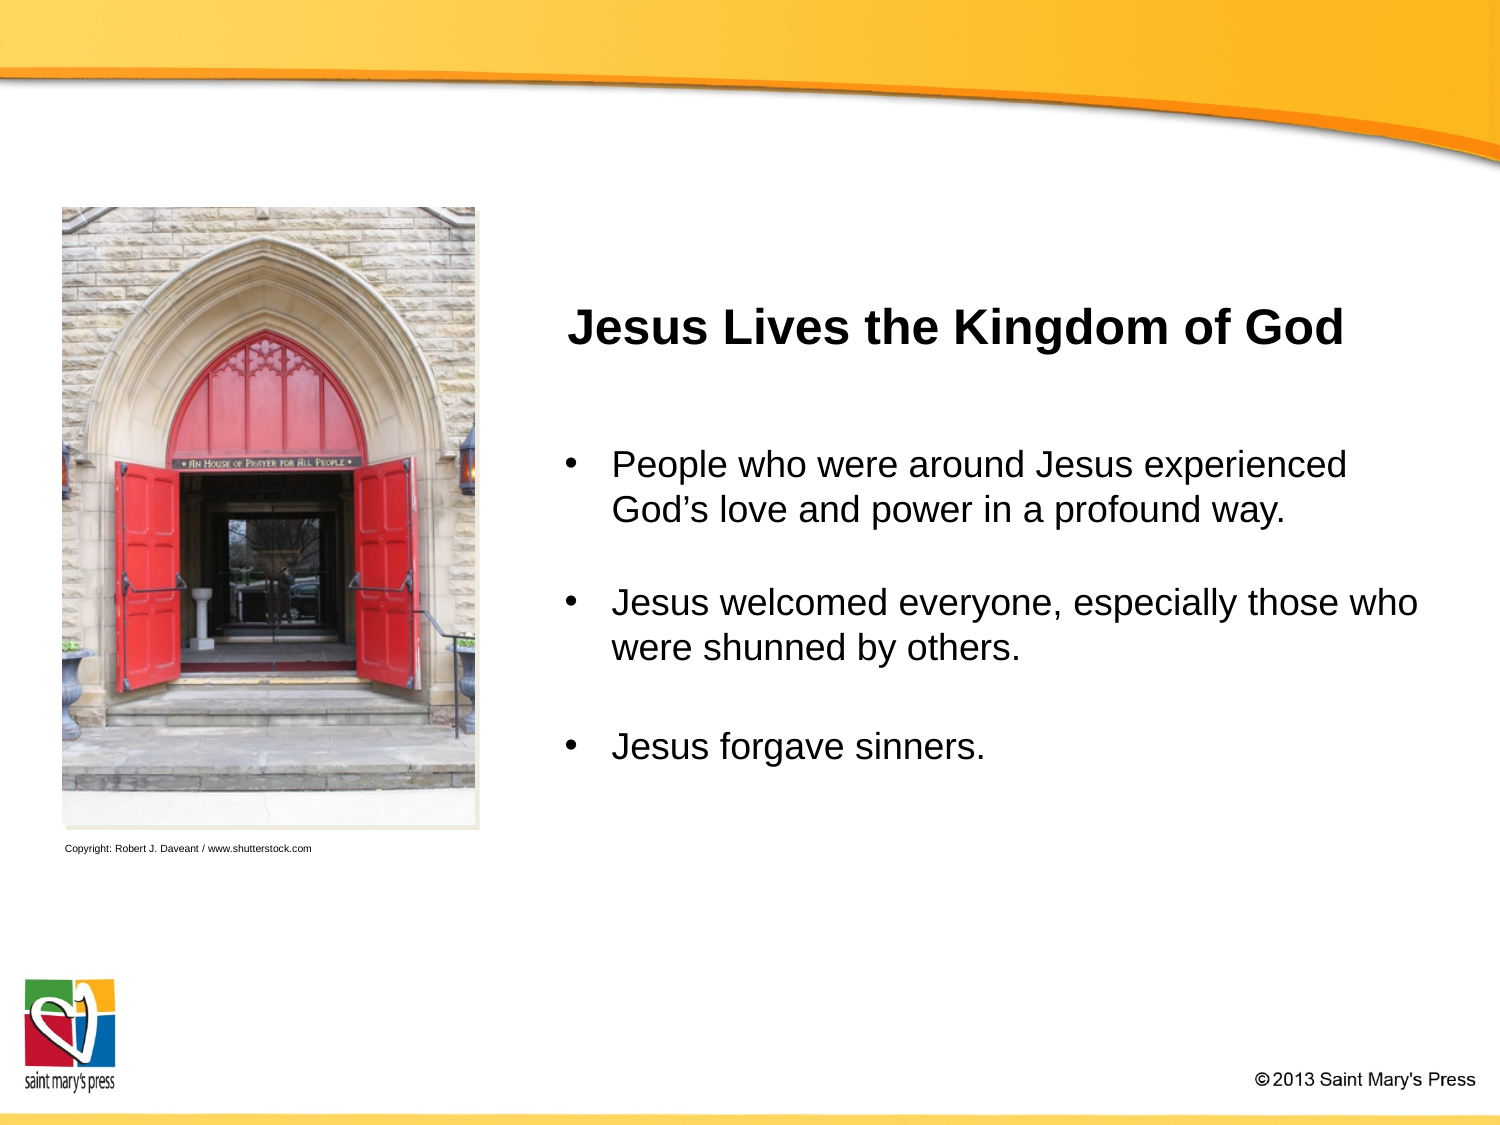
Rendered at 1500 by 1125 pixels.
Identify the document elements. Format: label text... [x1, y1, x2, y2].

picture [0, 0, 1500, 1125]
text_box People who were around Jesus experienced God’s love and power in a profound way. [549, 432, 1451, 538]
text_box Jesus forgave sinners. [549, 714, 1451, 775]
text_box Jesus Lives the Kingdom of God [537, 287, 1375, 425]
text_box Jesus welcomed everyone, especially those who were shunned by others. [549, 570, 1451, 676]
text_box Copyright: Robert J. Daveant / www.shutterstock.com [50, 834, 525, 862]
